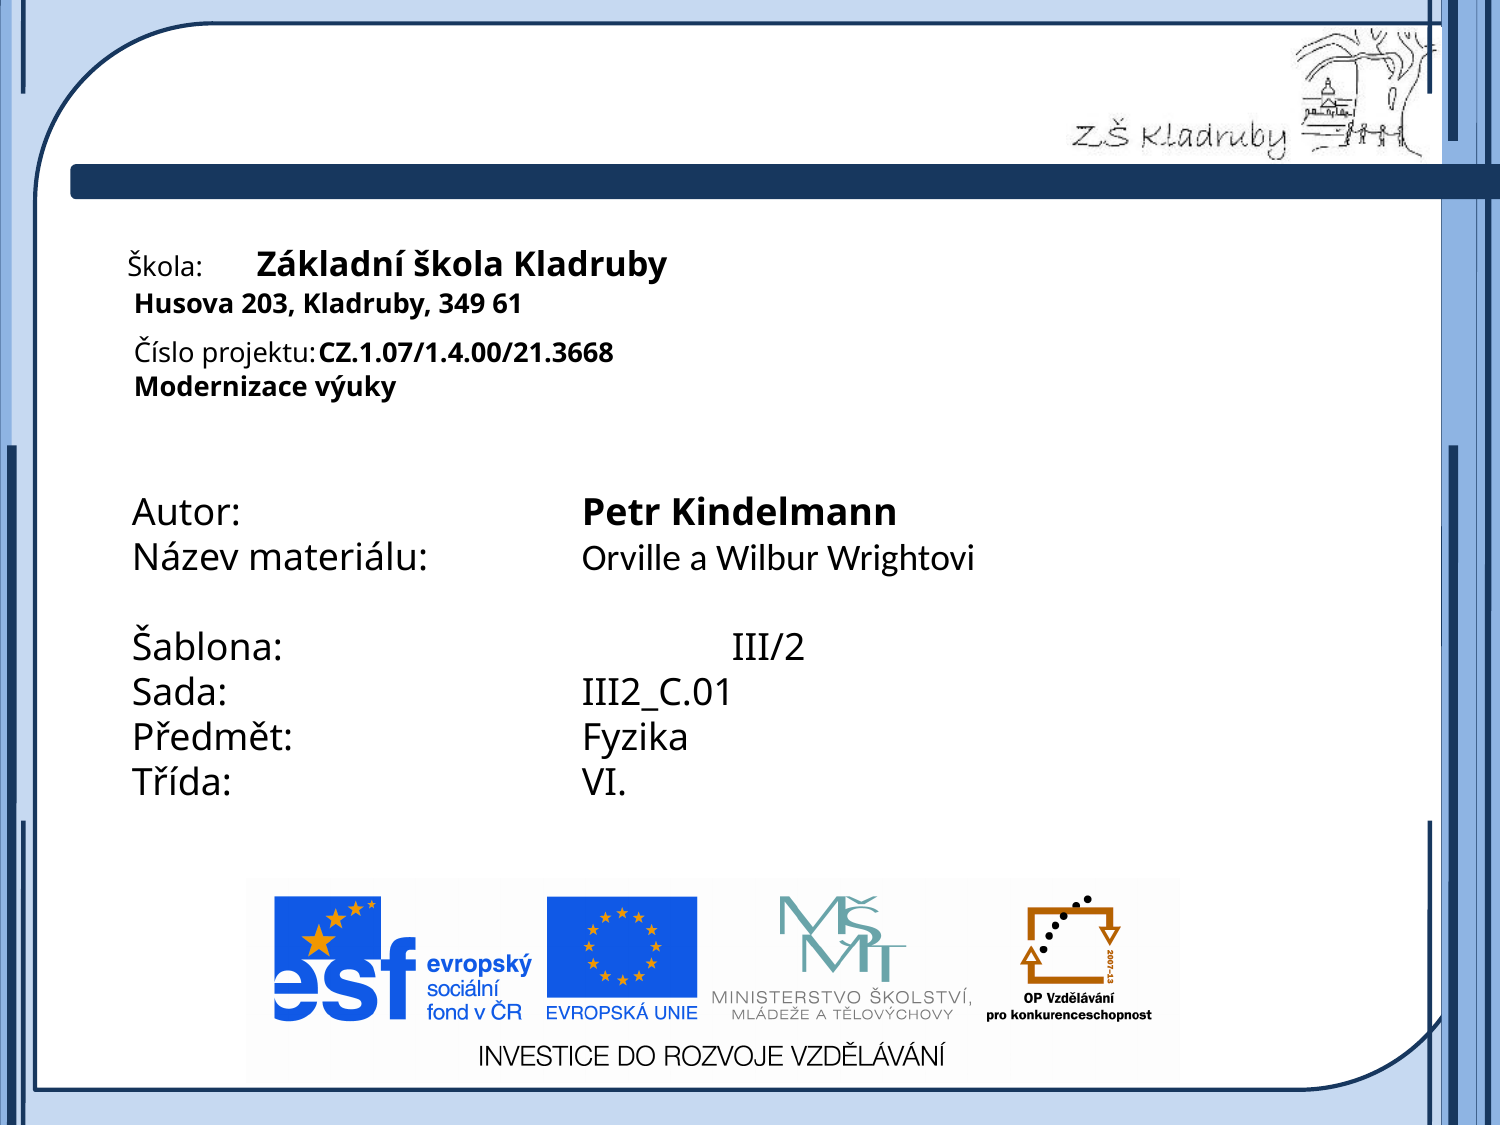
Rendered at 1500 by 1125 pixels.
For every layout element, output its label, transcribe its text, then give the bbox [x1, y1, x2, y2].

picture [1066, 27, 1442, 164]
text_box Autor: Petr Kindelmann Název materiálu: Orville a Wilbur Wrightovi Šablona: III/2 Sada: III2_C.01 Předmět: Fyzika Třída: VI. [117, 480, 1348, 811]
picture [245, 878, 1180, 1084]
list Škola: Základní škola Kladruby Husova 203, Kladruby, 349 61 Číslo projektu: CZ.1.07/1.4.00/21.3668 Modernizace výuky [70, 234, 1383, 411]
